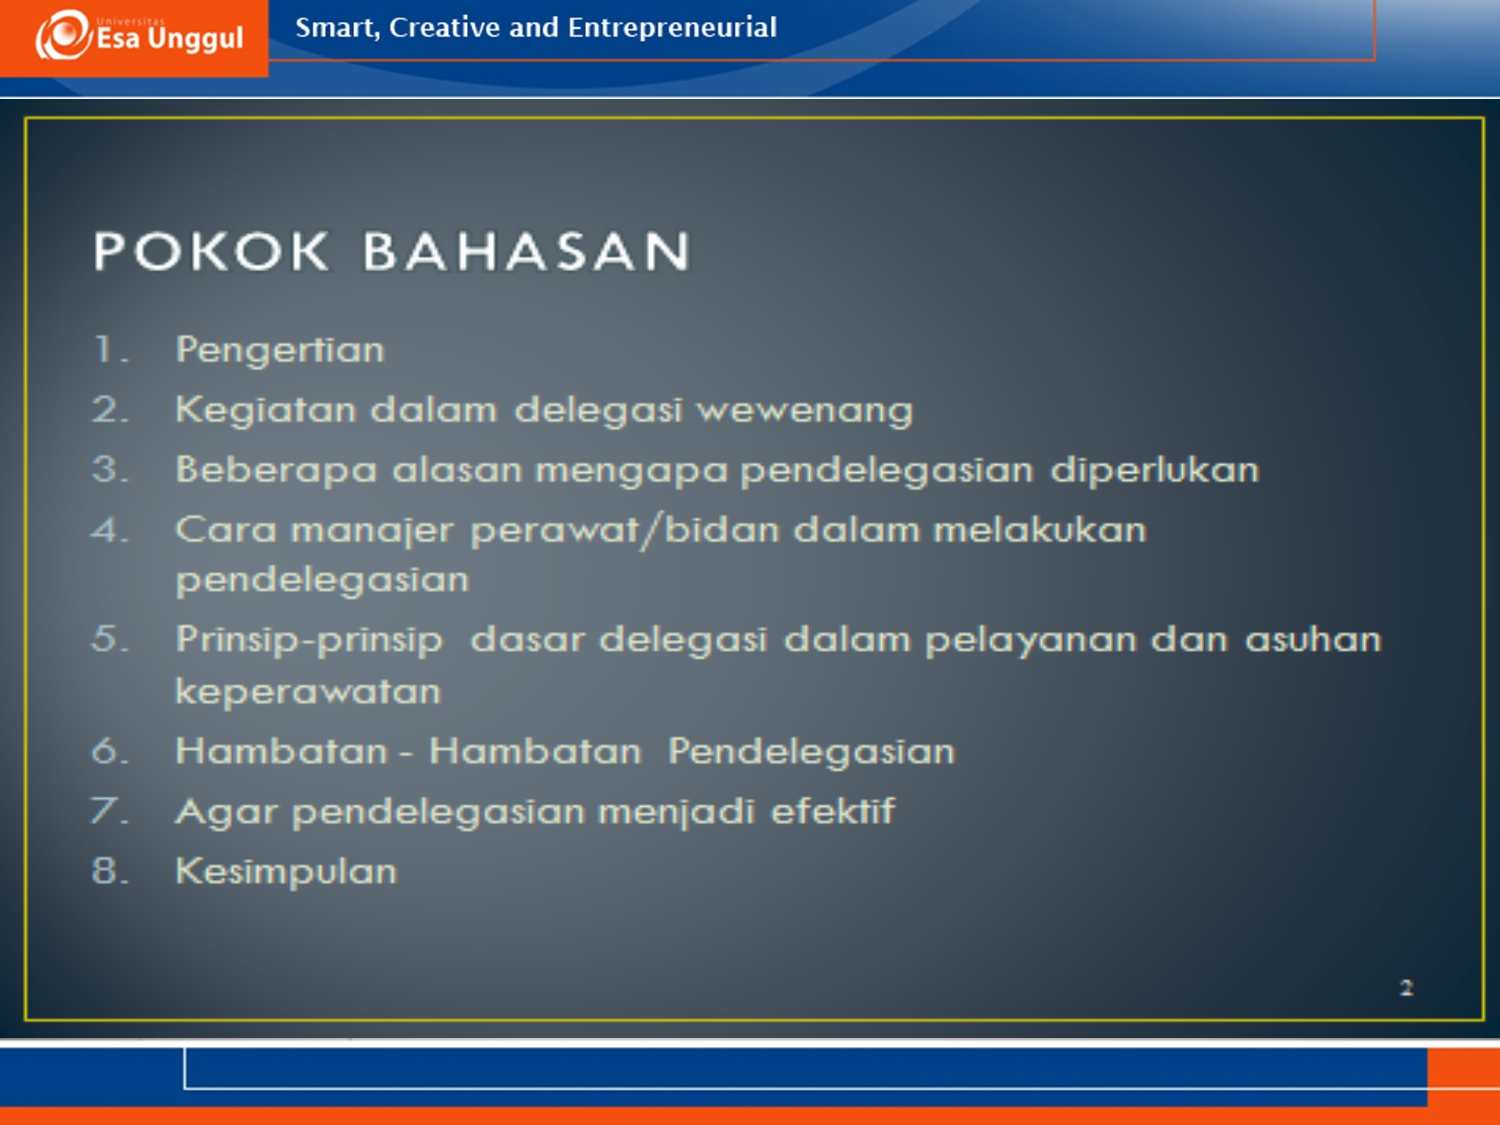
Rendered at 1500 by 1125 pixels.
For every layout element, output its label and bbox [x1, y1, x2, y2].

list [0, 99, 1500, 1038]
picture [0, 1038, 1500, 1125]
picture [0, 0, 1500, 99]
